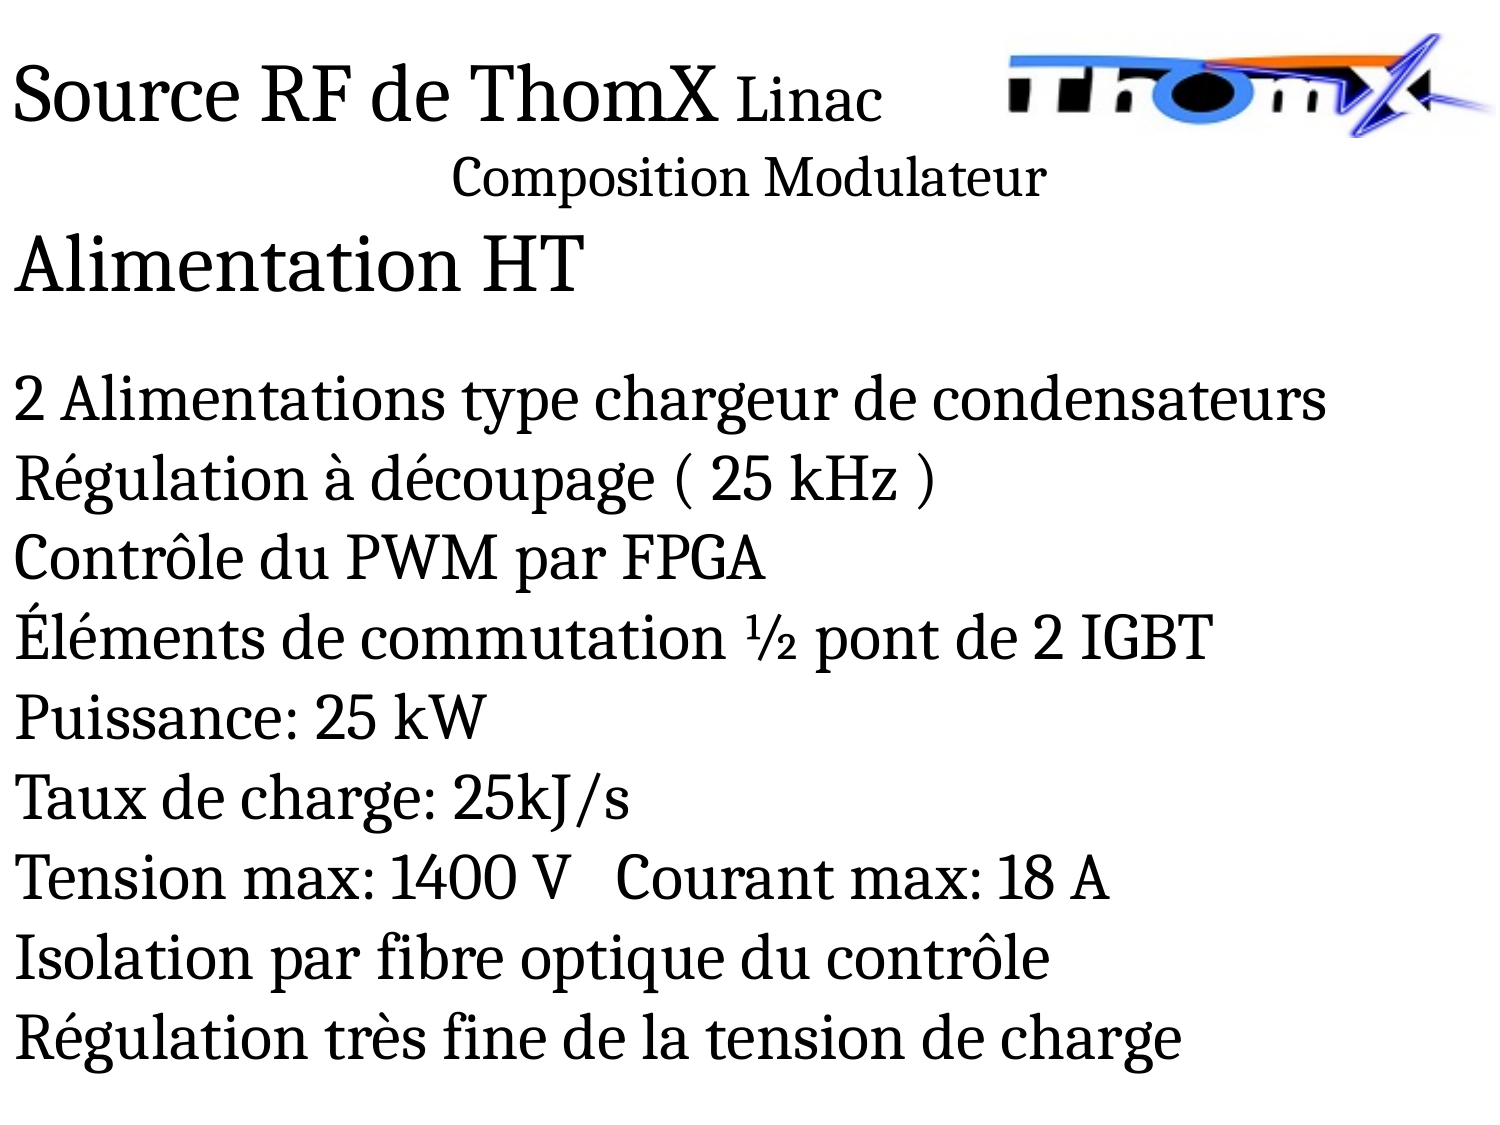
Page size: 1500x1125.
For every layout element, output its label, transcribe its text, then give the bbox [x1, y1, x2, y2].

picture [1005, 32, 1496, 138]
text_box Source RF de ThomX Linac Composition Modulateur Alimentation HT 2 Alimentations type chargeur de condensateurs Régulation à découpage ( 25 kHz ) Contrôle du PWM par FPGA Éléments de commutation ½ pont de 2 IGBT Puissance: 25 kW Taux de charge: 25kJ/s Tension max: 1400 V Courant max: 18 A Isolation par fibre optique du contrôle Régulation très fine de la tension de charge [0, 30, 1500, 1125]
